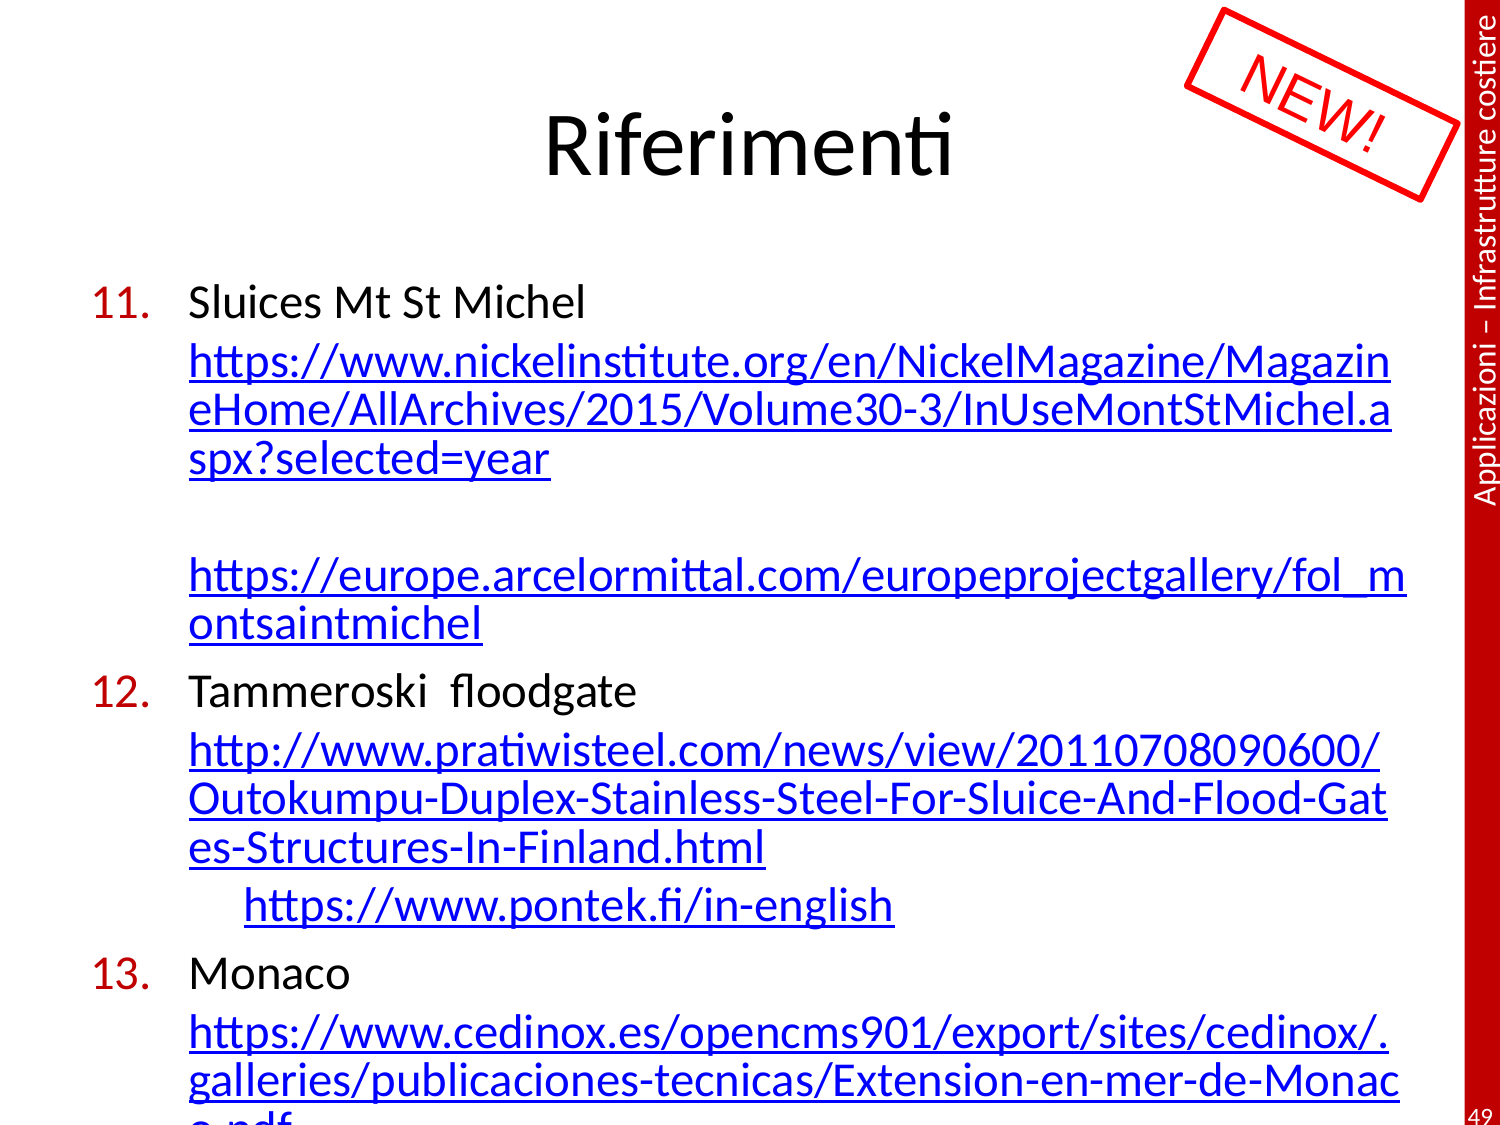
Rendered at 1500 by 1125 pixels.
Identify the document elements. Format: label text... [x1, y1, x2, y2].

slide_number 49 [1452, 1093, 1500, 1125]
text_box NEW! [1186, 9, 1458, 200]
title Riferimenti [74, 44, 1426, 233]
list Sluices Mt St Michel https://www.nickelinstitute.org/en/NickelMagazine/MagazineHome/AllArchives/2015/Volume30-3/InUseMontStMichel.aspx?selected=year https://europe.arcelormittal.com/europeprojectgallery/fol_montsaintmichel Tammeroski floodgate http://www.pratiwisteel.com/news/view/20110708090600/Outokumpu-Duplex-Stainless-Steel-For-Sluice-And-Flood-Gates-Structures-In-Finland.html https://www.pontek.fi/in-english Monaco https://www.cedinox.es/opencms901/export/sites/cedinox/.galleries/publicaciones-tecnicas/Extension-en-mer-de-Monaco.pdf Gårda Dämme floodgate, Göteborg https://www.outokumpu.com/en/choose-stainless/2016/floodgates-to-fight-rising-sea-levels https://coastal-environments.weebly.com/landforms-and-processes.html [74, 262, 1426, 1083]
